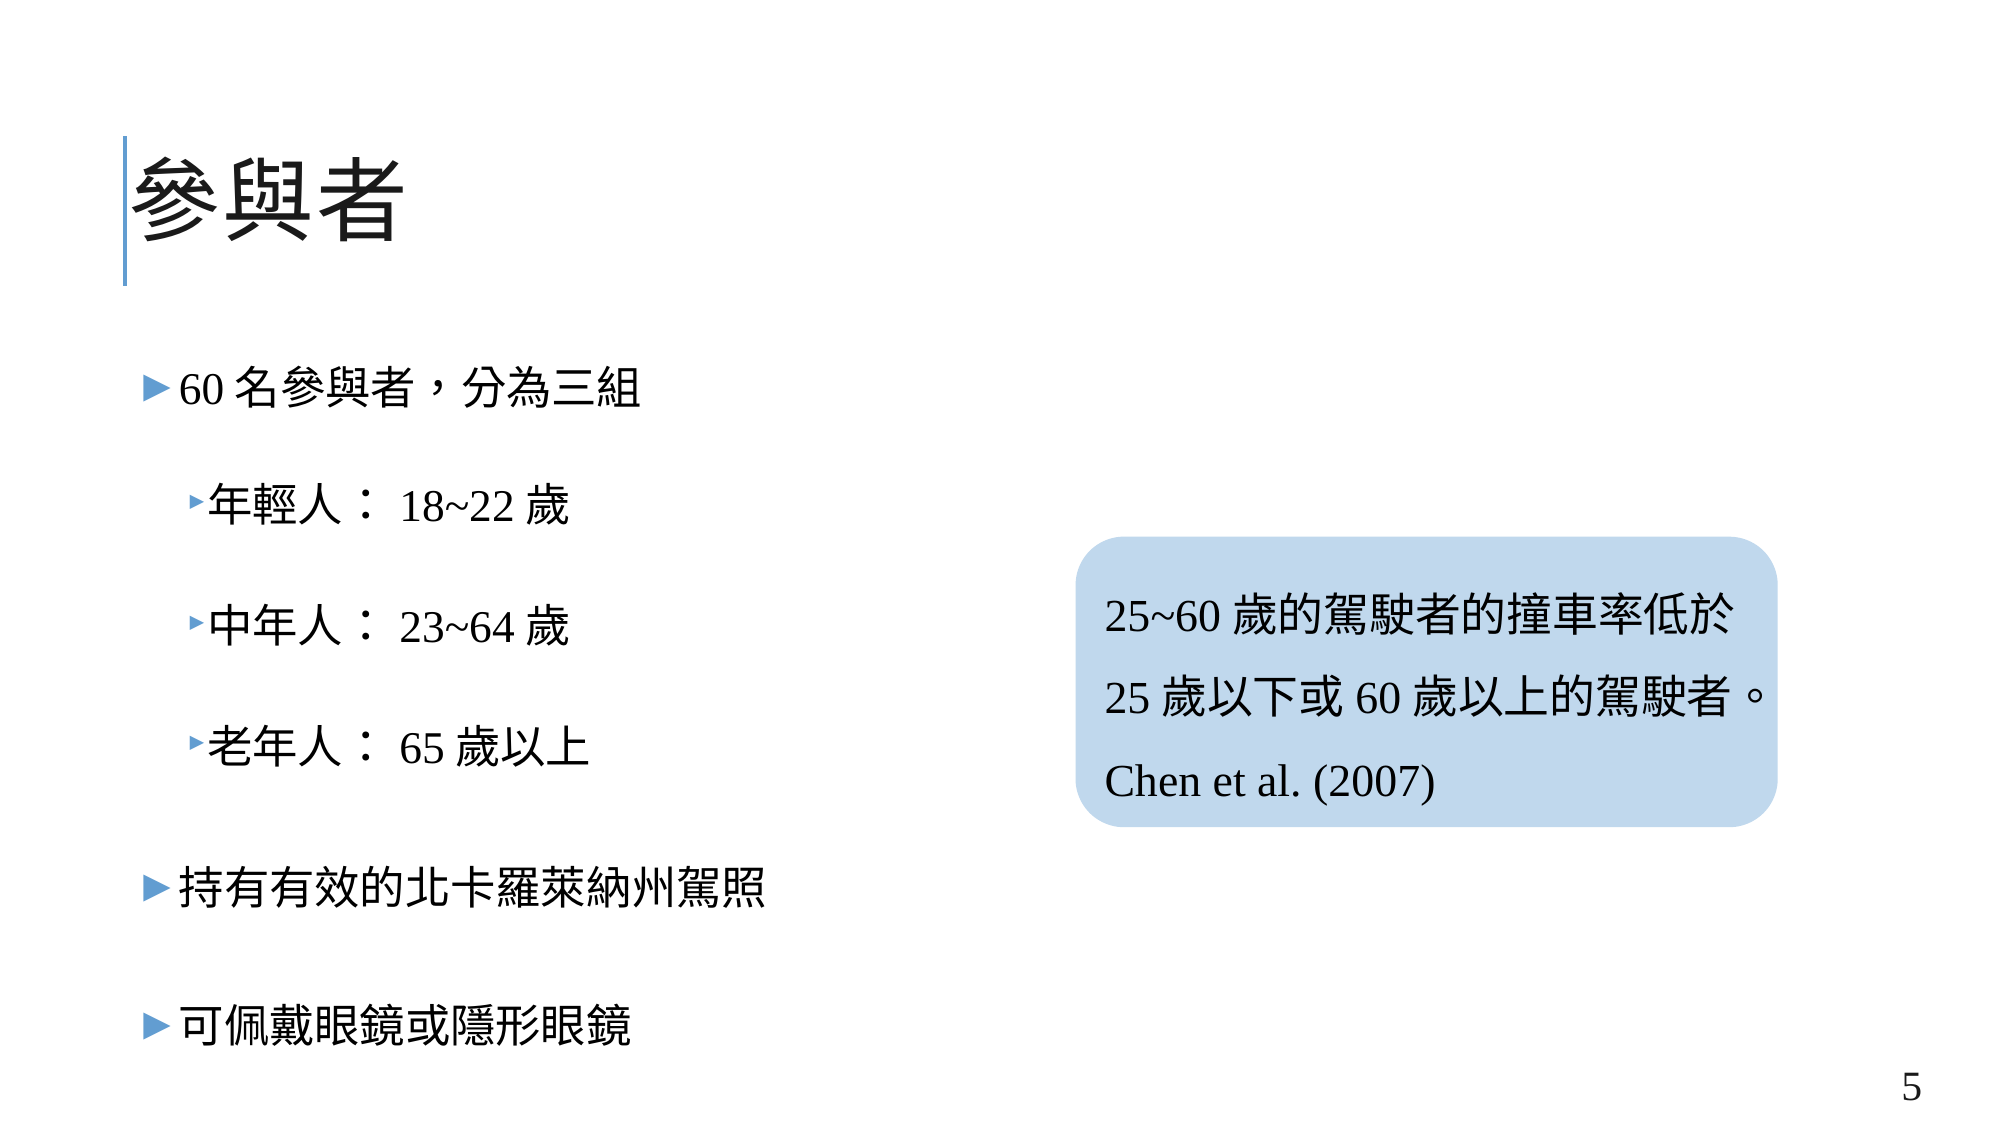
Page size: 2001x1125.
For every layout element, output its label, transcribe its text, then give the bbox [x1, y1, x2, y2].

list 60名參與者，分為三組 年輕人：18~22歲 中年人：23~64歲 老年人：65歲以上 持有有效的北卡羅萊納州駕照 可佩戴眼鏡或隱形眼鏡 [127, 294, 1722, 1062]
slide_number 5 [1777, 1061, 1938, 1107]
title 參與者 [113, 131, 1709, 285]
text_box 25~60歲的駕駛者的撞車率低於25歲以下或60歲以上的駕駛者。Chen et al. (2007) [1075, 536, 1778, 828]
